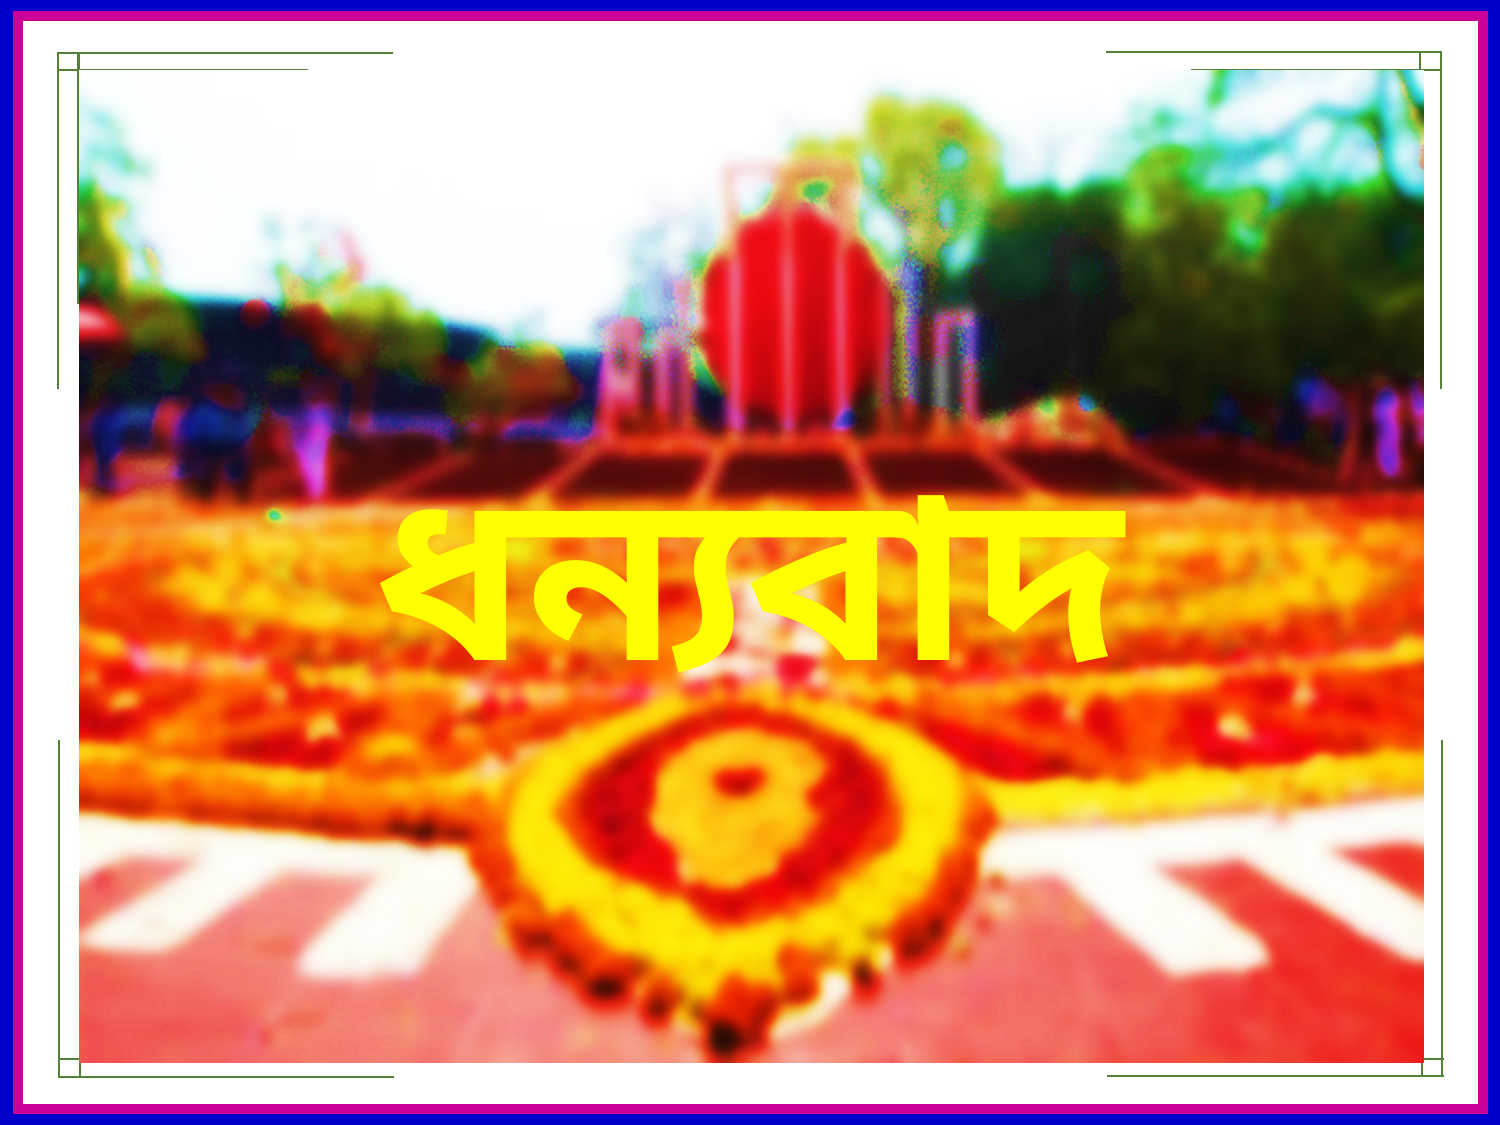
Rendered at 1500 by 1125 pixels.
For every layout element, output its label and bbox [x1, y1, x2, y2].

picture [79, 70, 1424, 1063]
